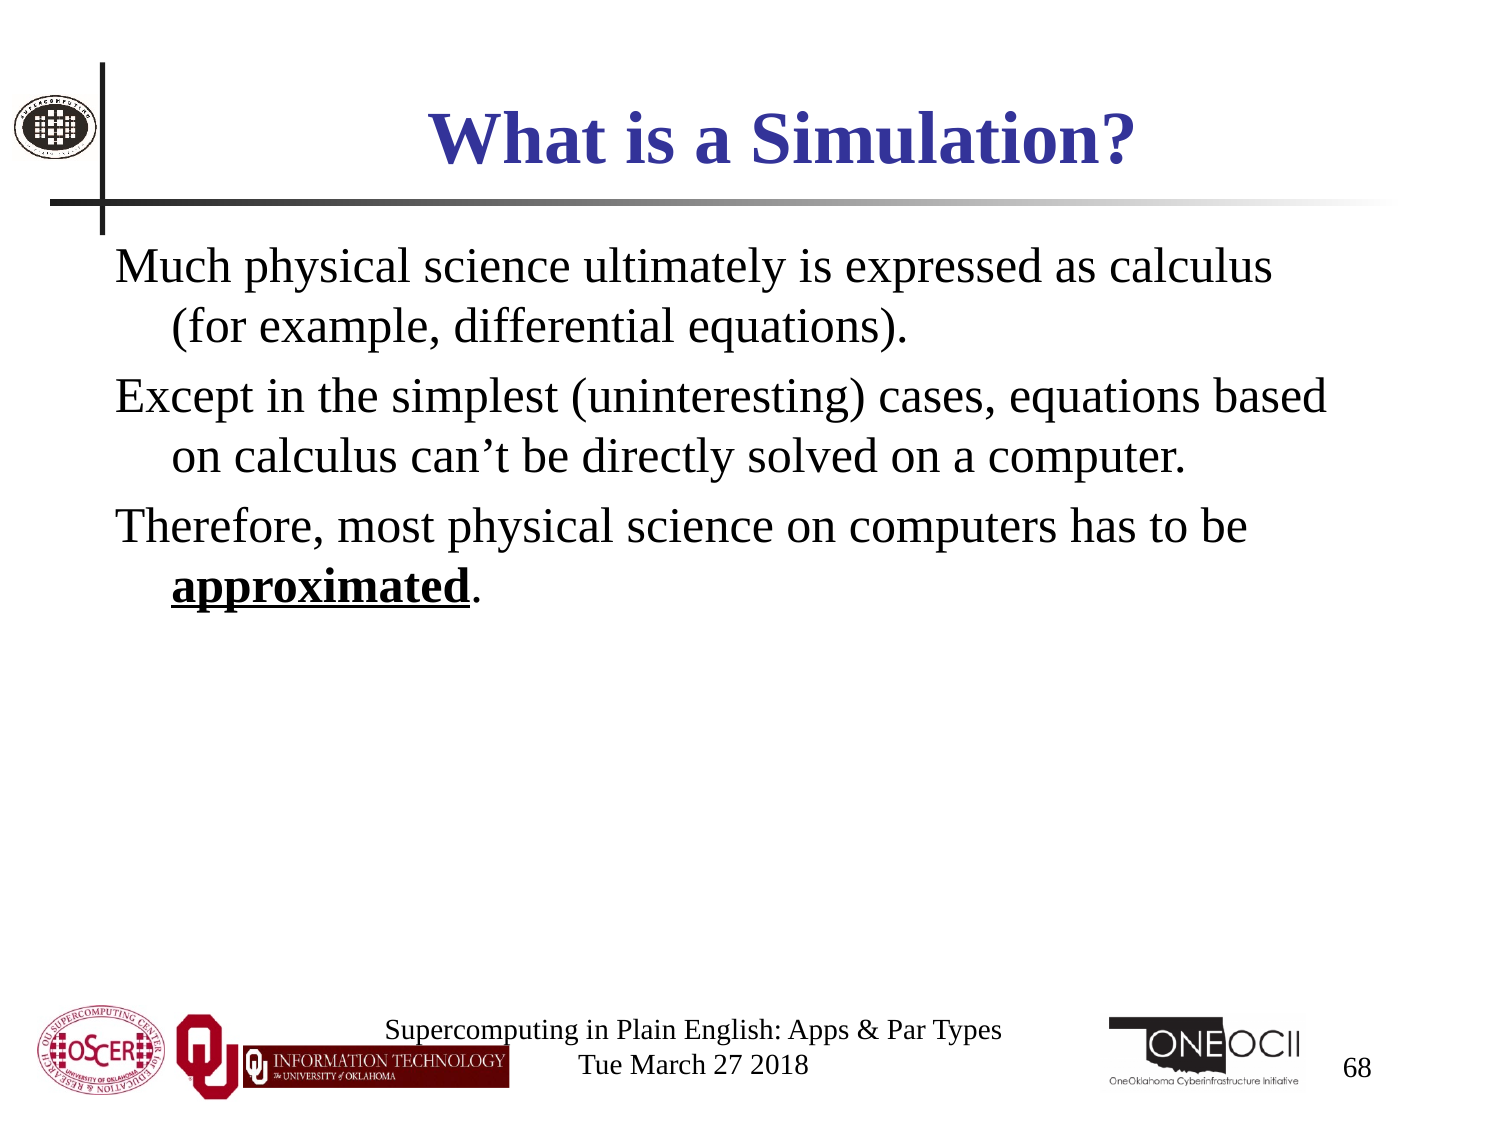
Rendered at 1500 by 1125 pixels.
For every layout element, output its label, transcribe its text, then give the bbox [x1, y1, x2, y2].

picture [37, 1005, 165, 1095]
title What is a Simulation? [124, 74, 1442, 187]
slide_number 68 [1174, 1015, 1388, 1091]
footer Supercomputing in Plain English: Apps & Par Types Tue March 27 2018 [237, 1012, 1151, 1088]
picture [12, 94, 98, 161]
picture [1100, 1013, 1306, 1093]
list Much physical science ultimately is expressed as calculus (for example, differential equations). Except in the simplest (uninteresting) cases, equations based on calculus can’t be directly solved on a computer. Therefore, most physical science on computers has to be approximated. [99, 224, 1401, 988]
picture [174, 1012, 513, 1102]
